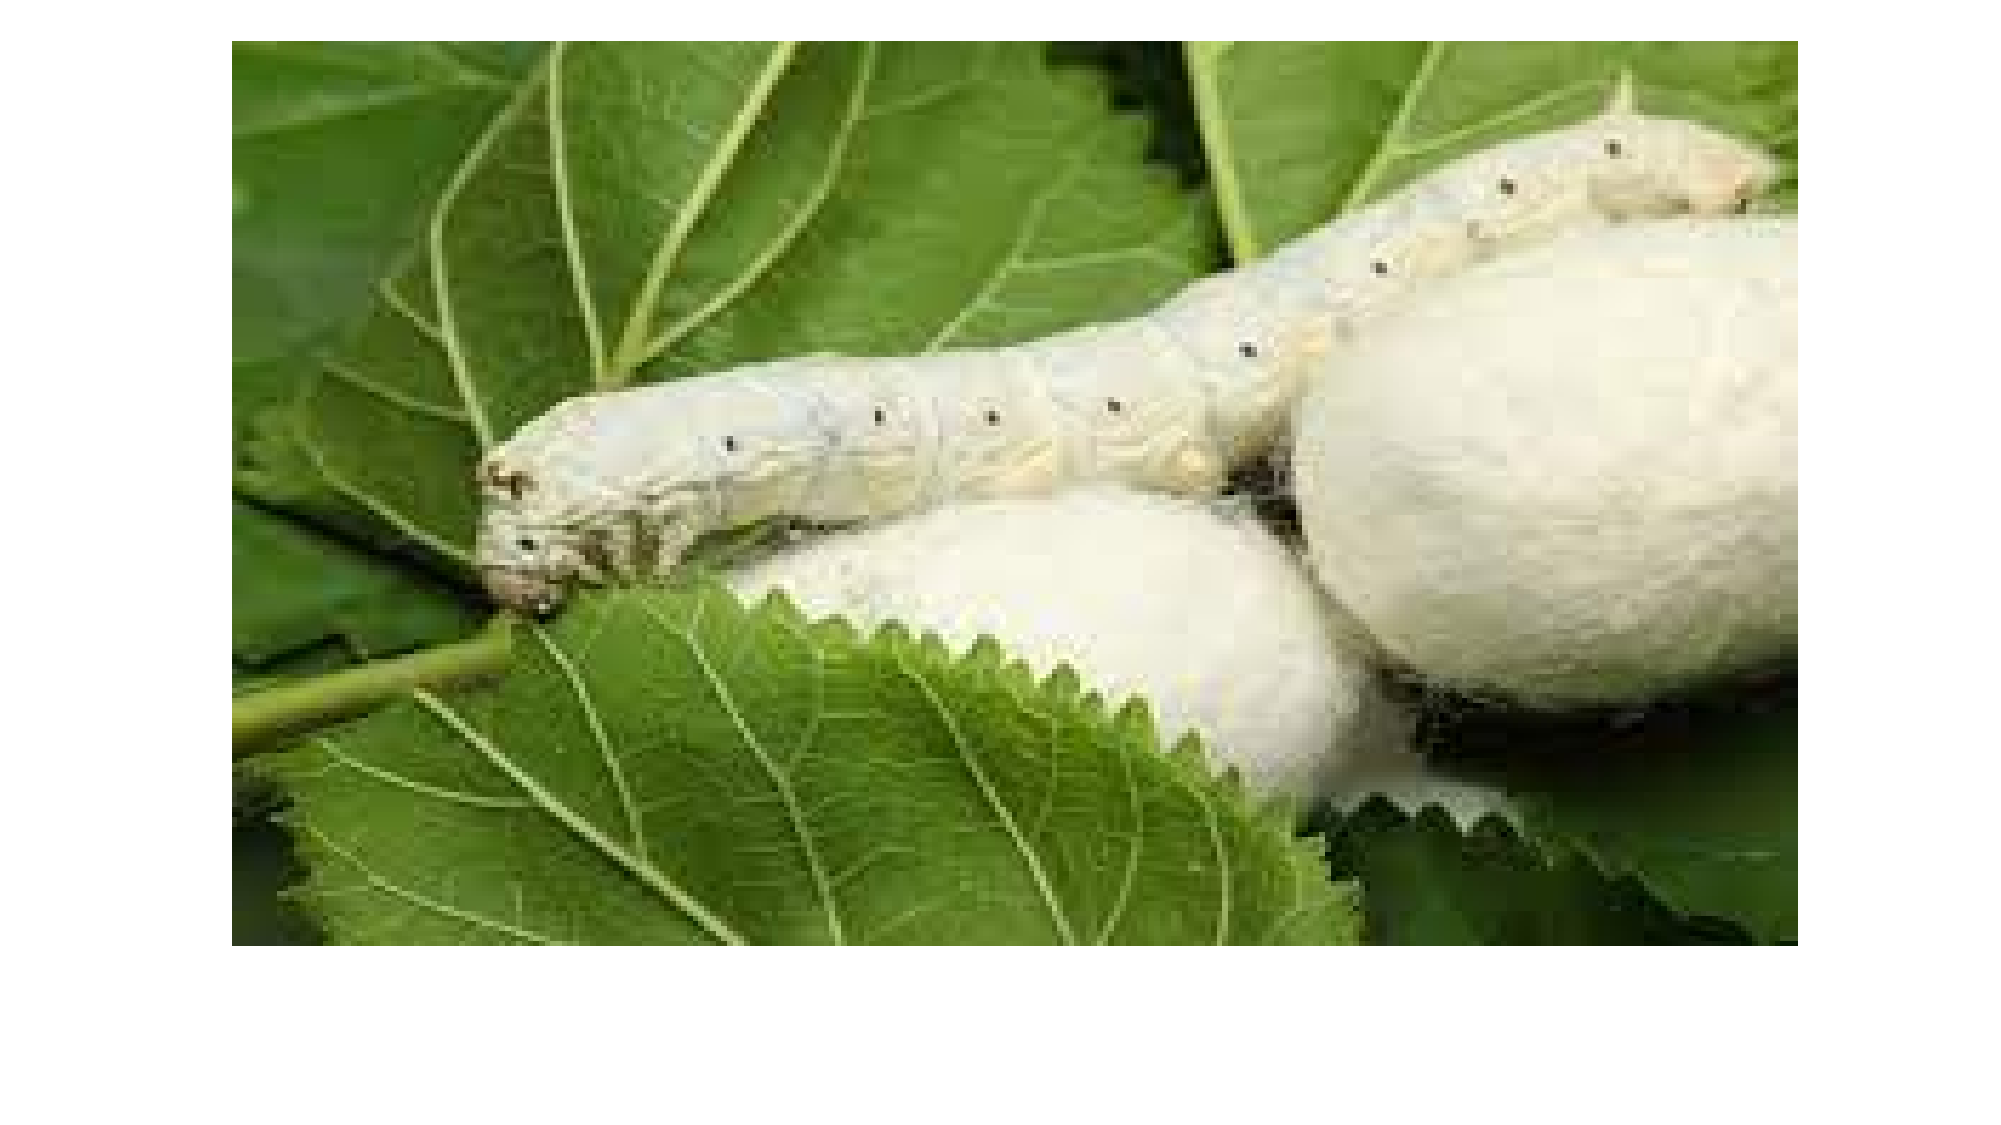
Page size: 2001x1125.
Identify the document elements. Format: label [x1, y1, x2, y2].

picture [232, 41, 1798, 946]
